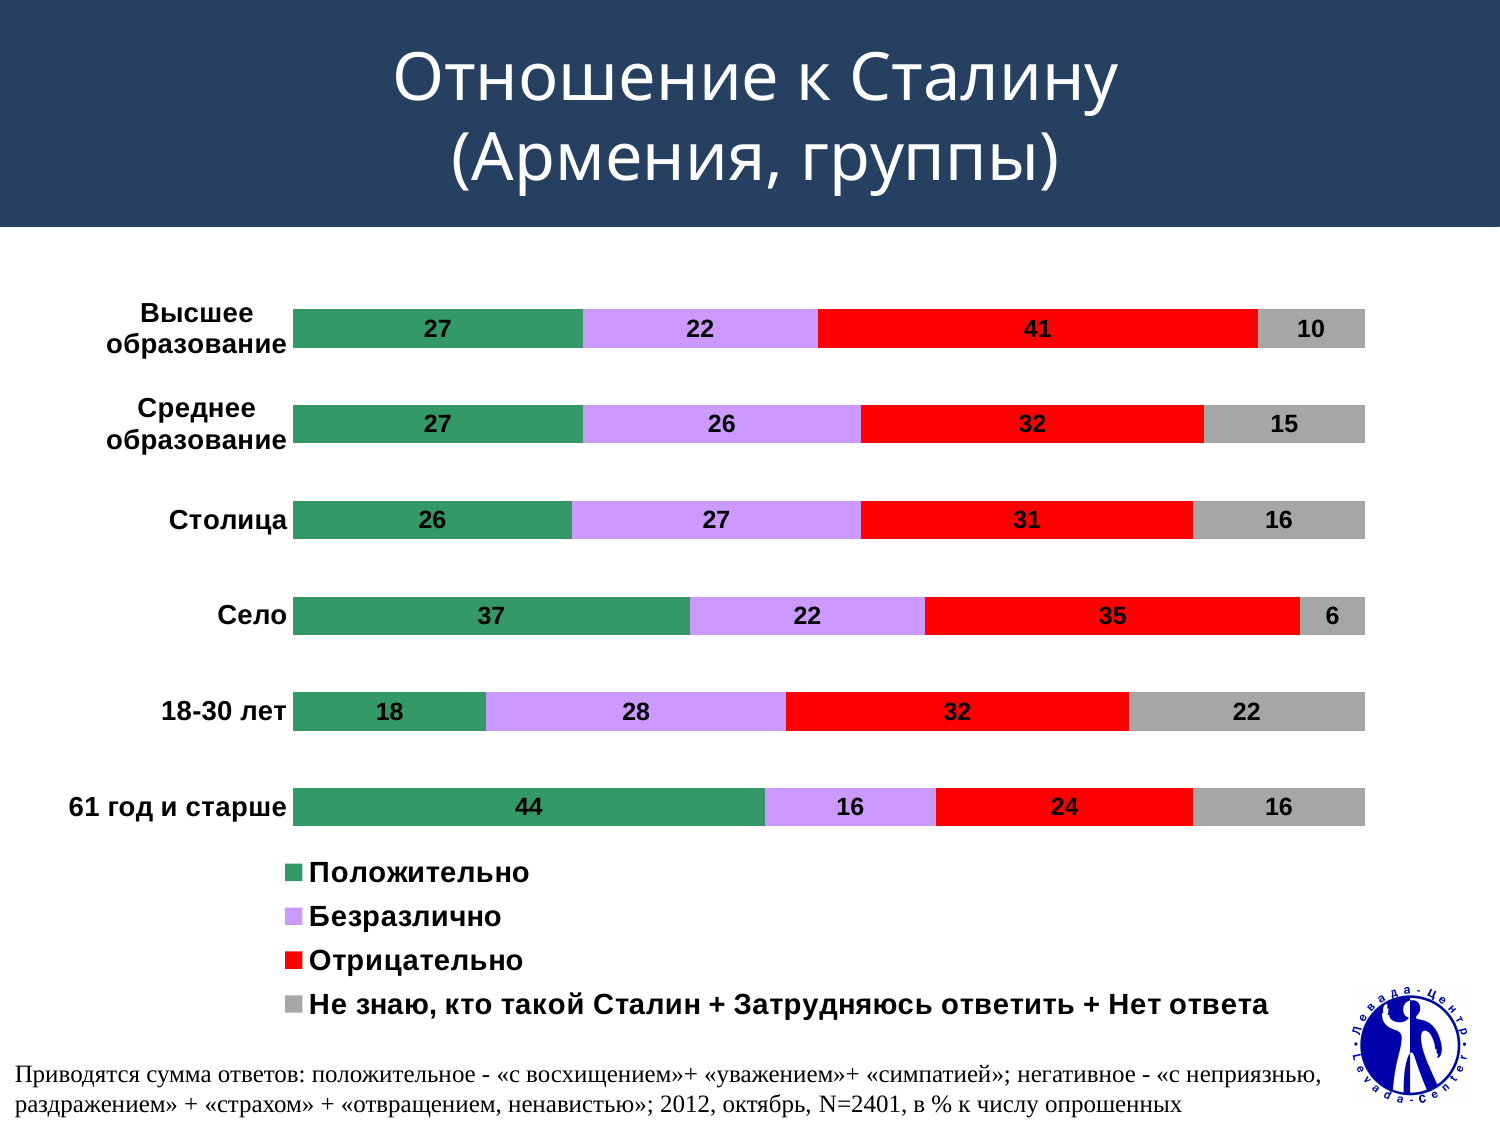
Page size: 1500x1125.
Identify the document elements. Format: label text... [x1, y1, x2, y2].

text_box [0, 0, 1500, 227]
picture [1352, 987, 1467, 1104]
chart [41, 257, 1443, 1055]
text_box Приводятся сумма ответов: положительное - «с восхищением»+ «уважением»+ «симпатией»; негативное - «с неприязнью, раздражением» + «страхом» + «отвращением, ненавистью»; 2012, октябрь, N=2401, в % к числу опрошенных [0, 1049, 1441, 1125]
title Отношение к Сталину (Армения, группы) [29, 18, 1483, 209]
